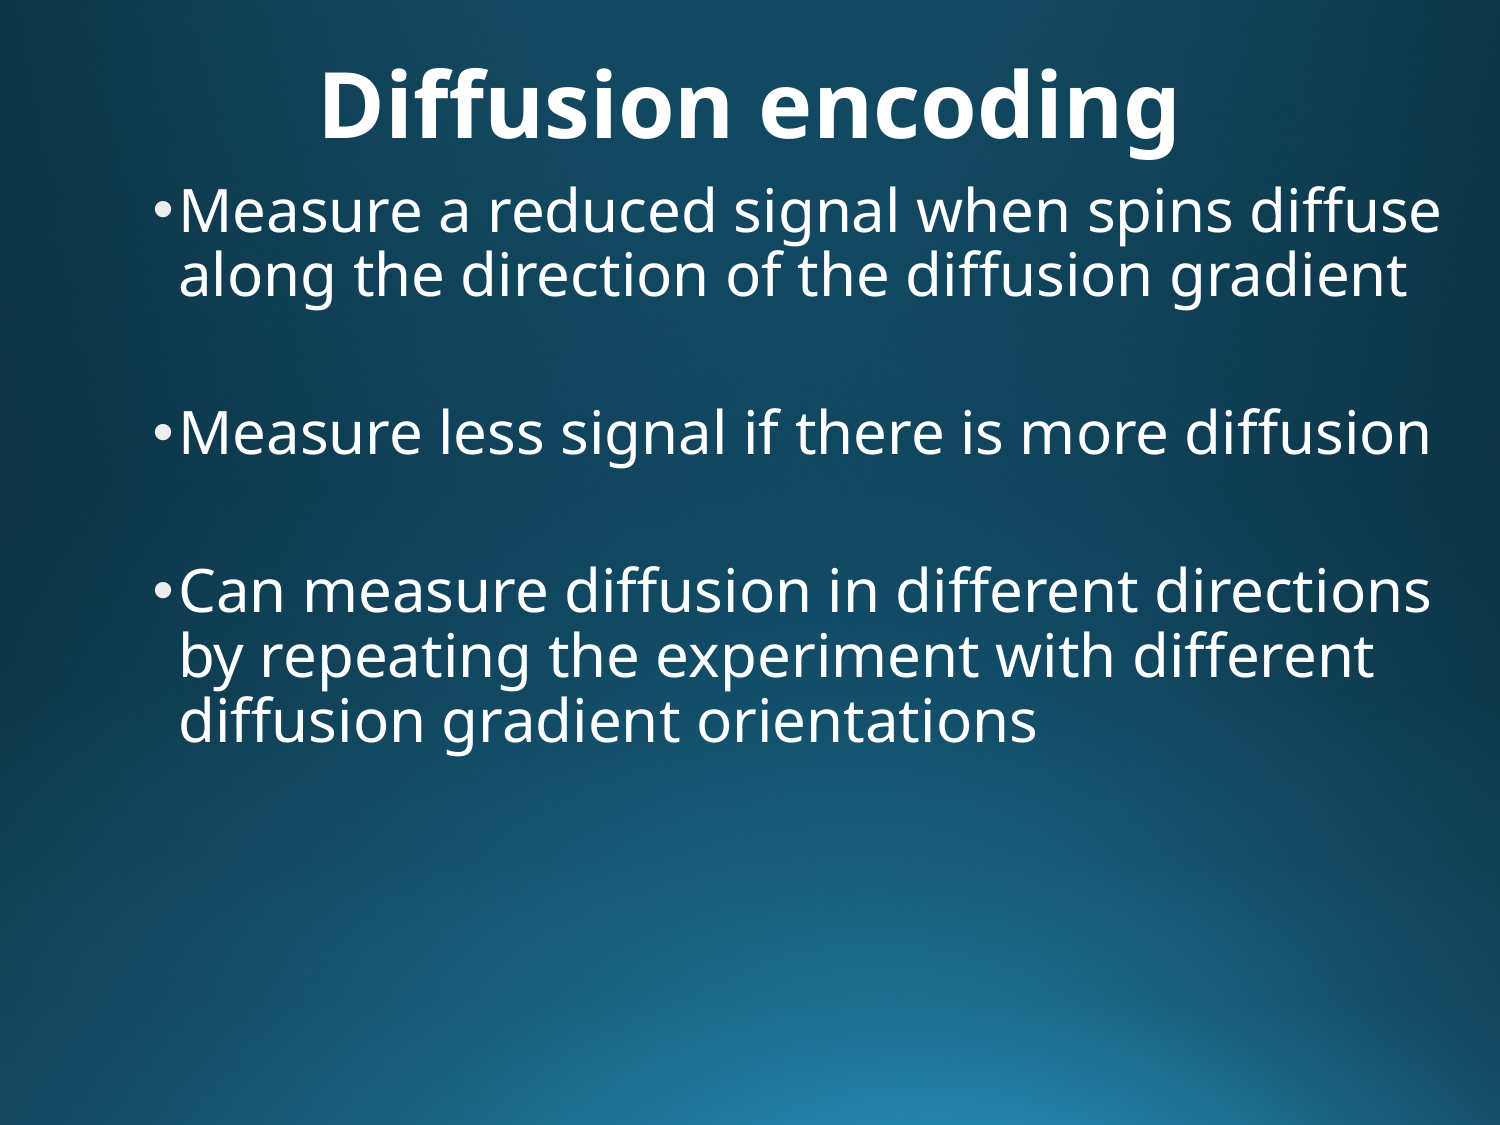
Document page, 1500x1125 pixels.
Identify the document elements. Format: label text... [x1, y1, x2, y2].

picture [0, 0, 1500, 1125]
list Measure a reduced signal when spins diffuse along the direction of the diffusion gradient Measure less signal if there is more diffusion Can measure diffusion in different directions by repeating the experiment with different diffusion gradient orientations [137, 172, 1472, 887]
title Diffusion encoding [103, 0, 1397, 218]
